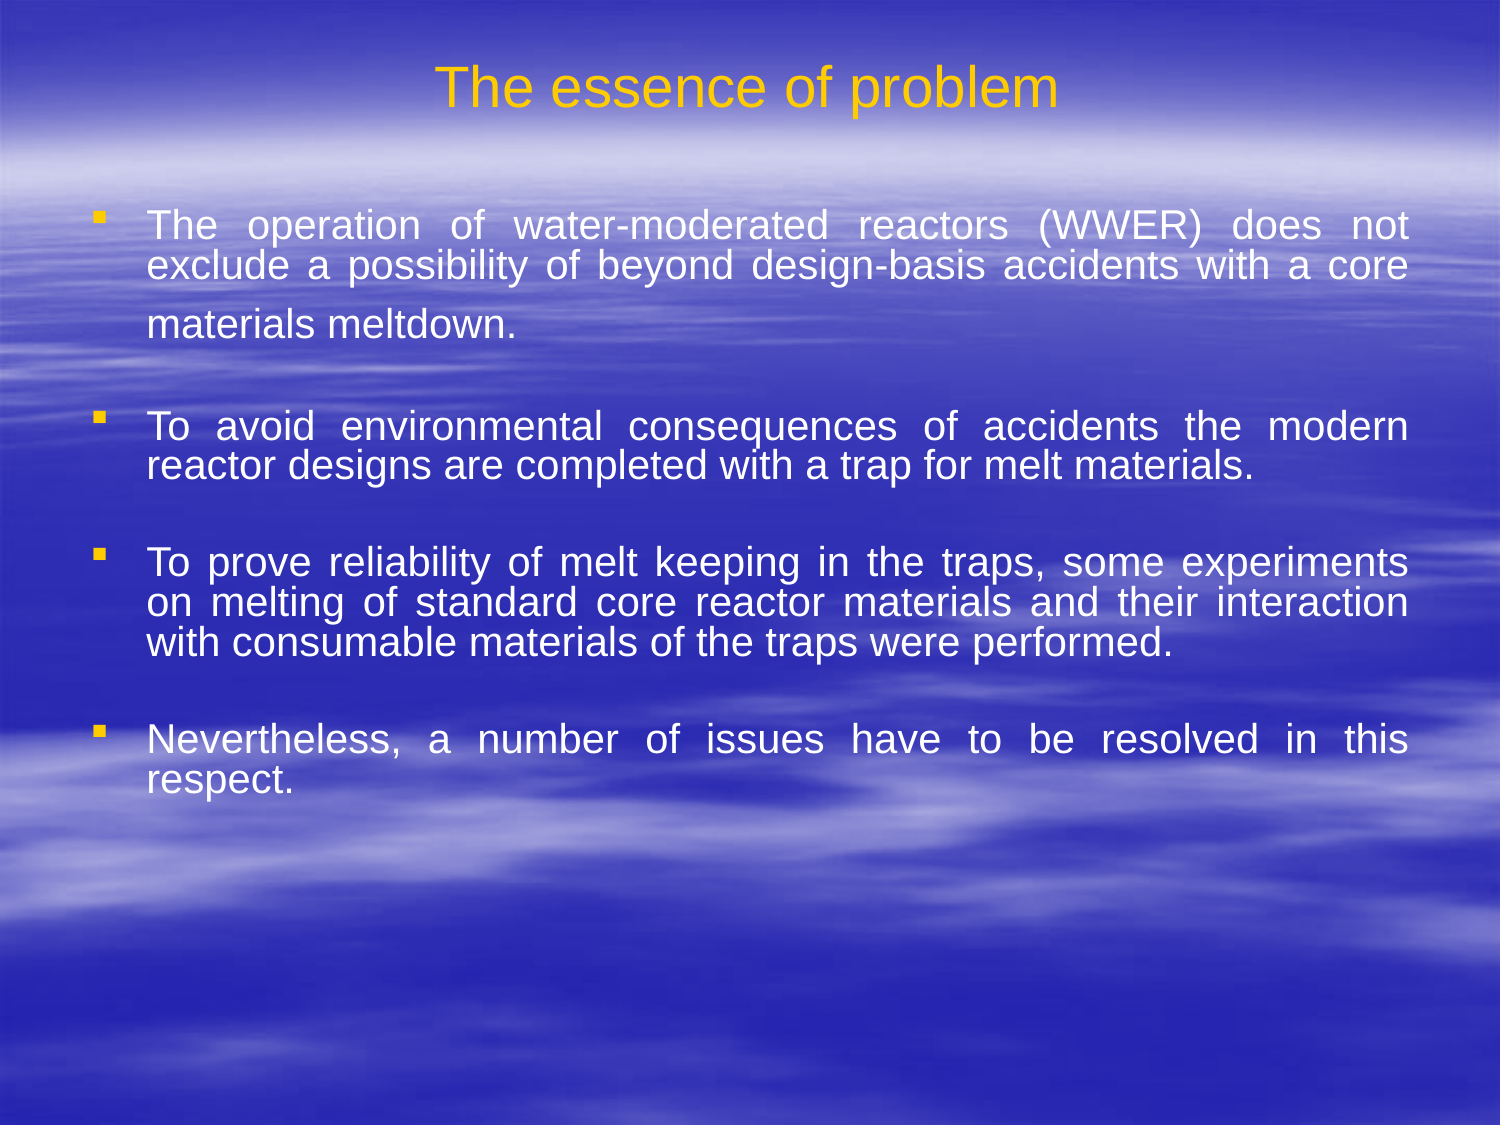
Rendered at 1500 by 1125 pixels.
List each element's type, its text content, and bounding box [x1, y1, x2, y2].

list The operation of water-moderated reactors (WWER) does not exclude a possibility of beyond design-basis accidents with a core materials meltdown. To avoid environmental consequences of accidents the modern reactor designs are completed with a trap for melt materials. To prove reliability of melt keeping in the traps, some experiments on melting of standard core reactor materials and their interaction with consumable materials of the traps were performed. Nevertheless, a number of issues have to be resolved in this respect. [75, 200, 1425, 1005]
title The essence of problem [49, 37, 1446, 131]
